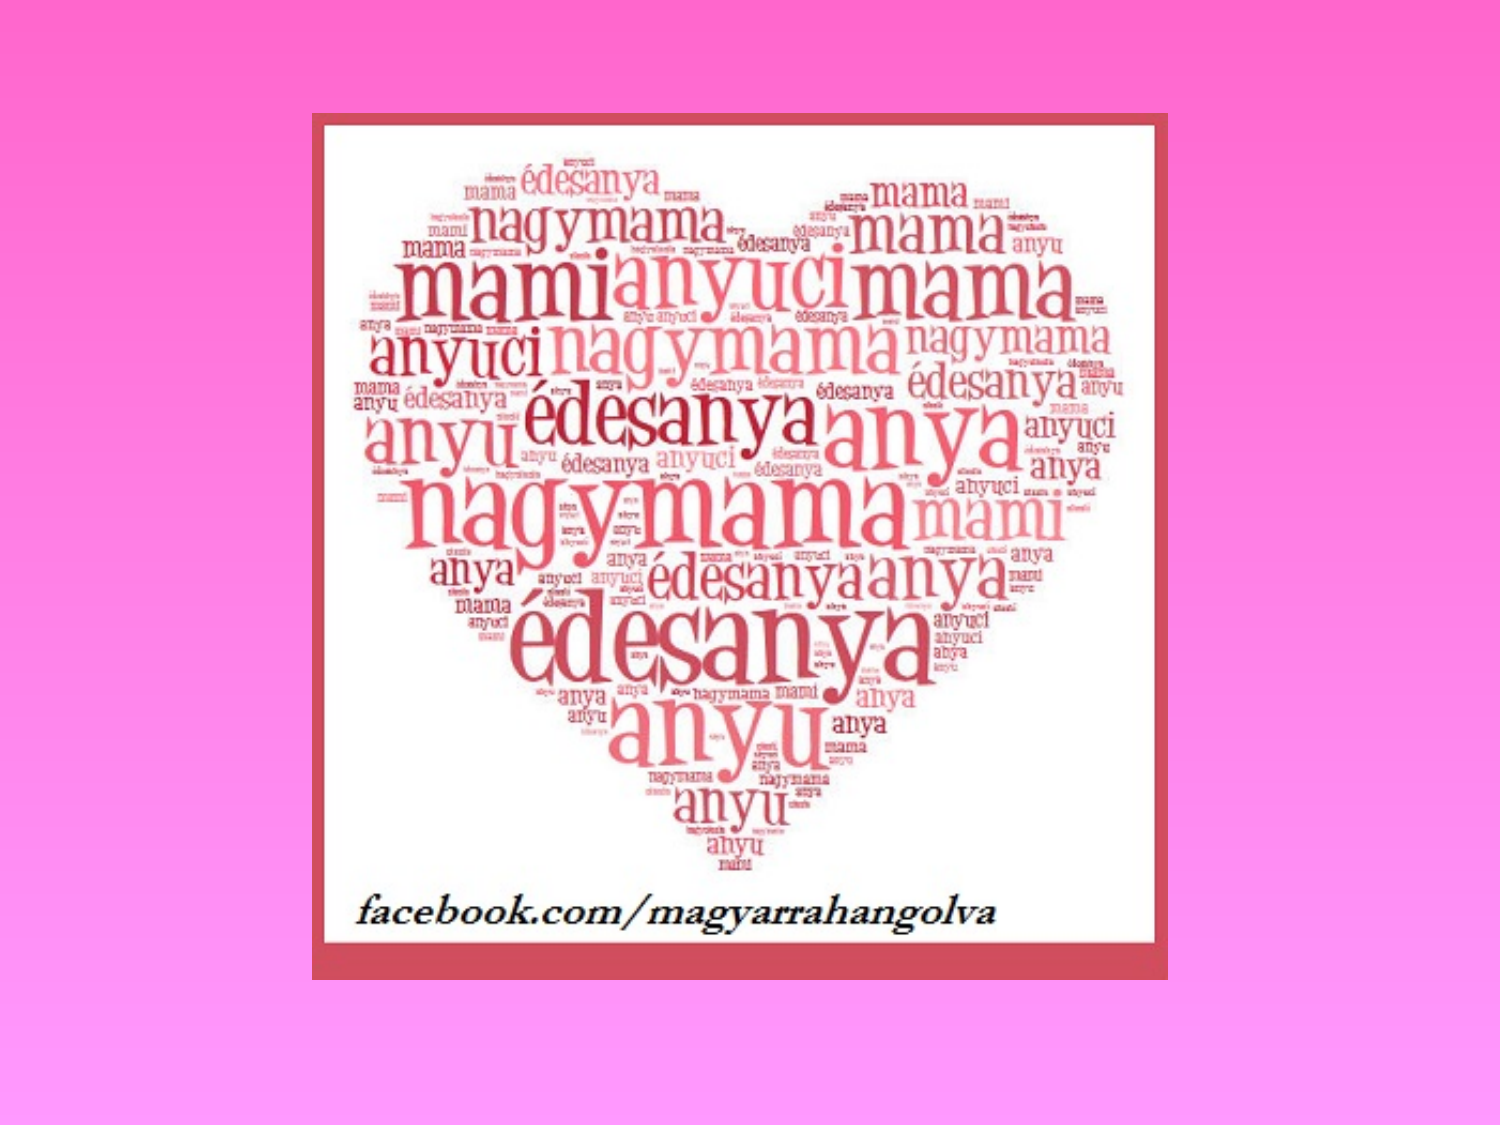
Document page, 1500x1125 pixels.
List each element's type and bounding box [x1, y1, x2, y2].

list [312, 113, 1169, 980]
